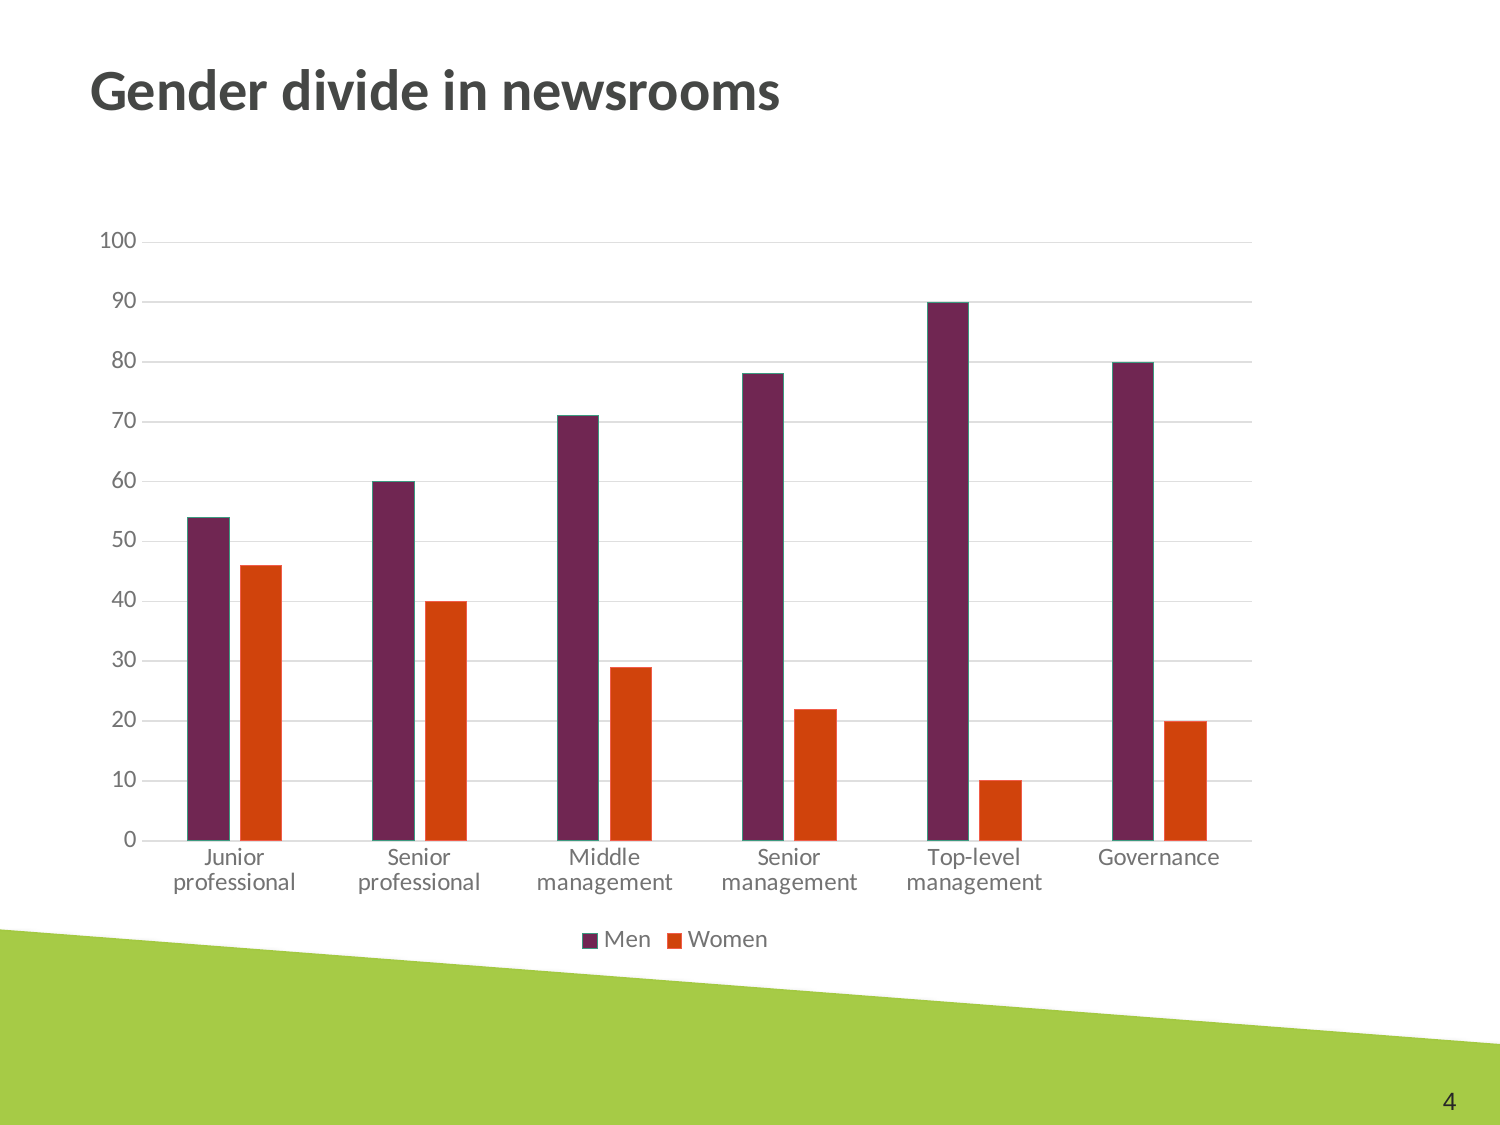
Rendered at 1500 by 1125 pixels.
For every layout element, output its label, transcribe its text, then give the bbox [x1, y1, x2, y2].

chart [74, 214, 1276, 960]
title Gender divide in newsrooms [75, 45, 1425, 175]
text_box 4 [1400, 1077, 1500, 1125]
